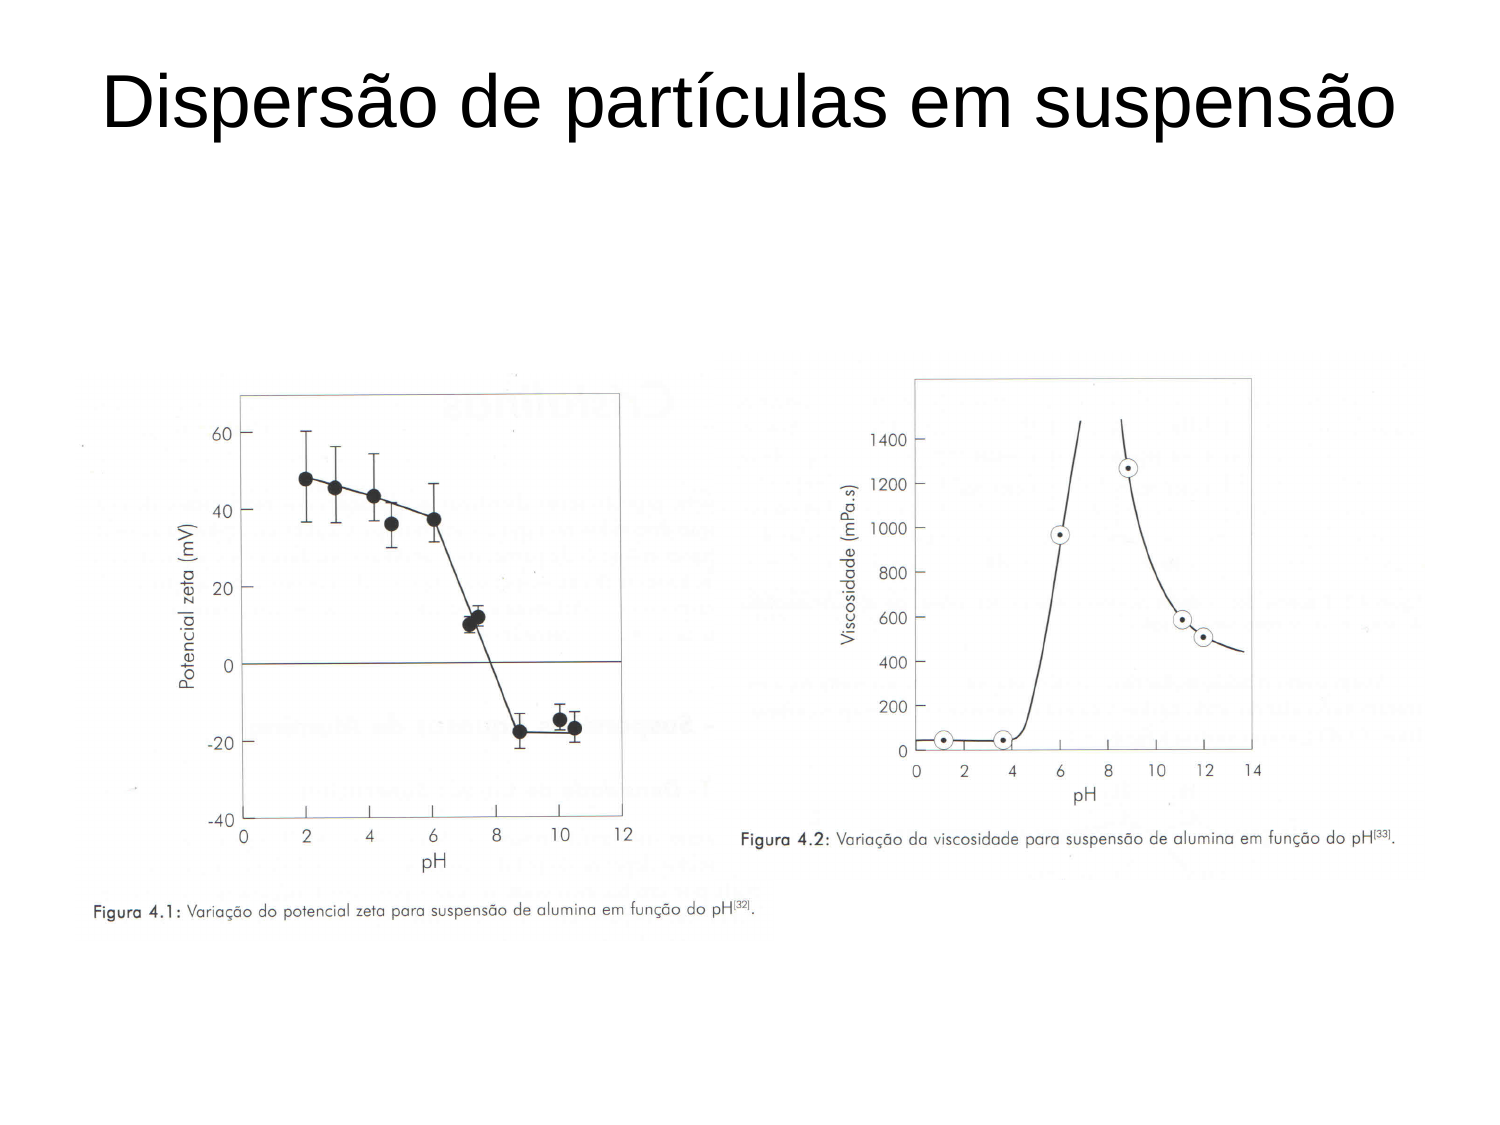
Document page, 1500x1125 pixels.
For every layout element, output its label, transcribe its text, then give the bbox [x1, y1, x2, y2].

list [714, 352, 1426, 880]
title Dispersão de partículas em suspensão [74, 44, 1426, 150]
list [74, 373, 774, 941]
